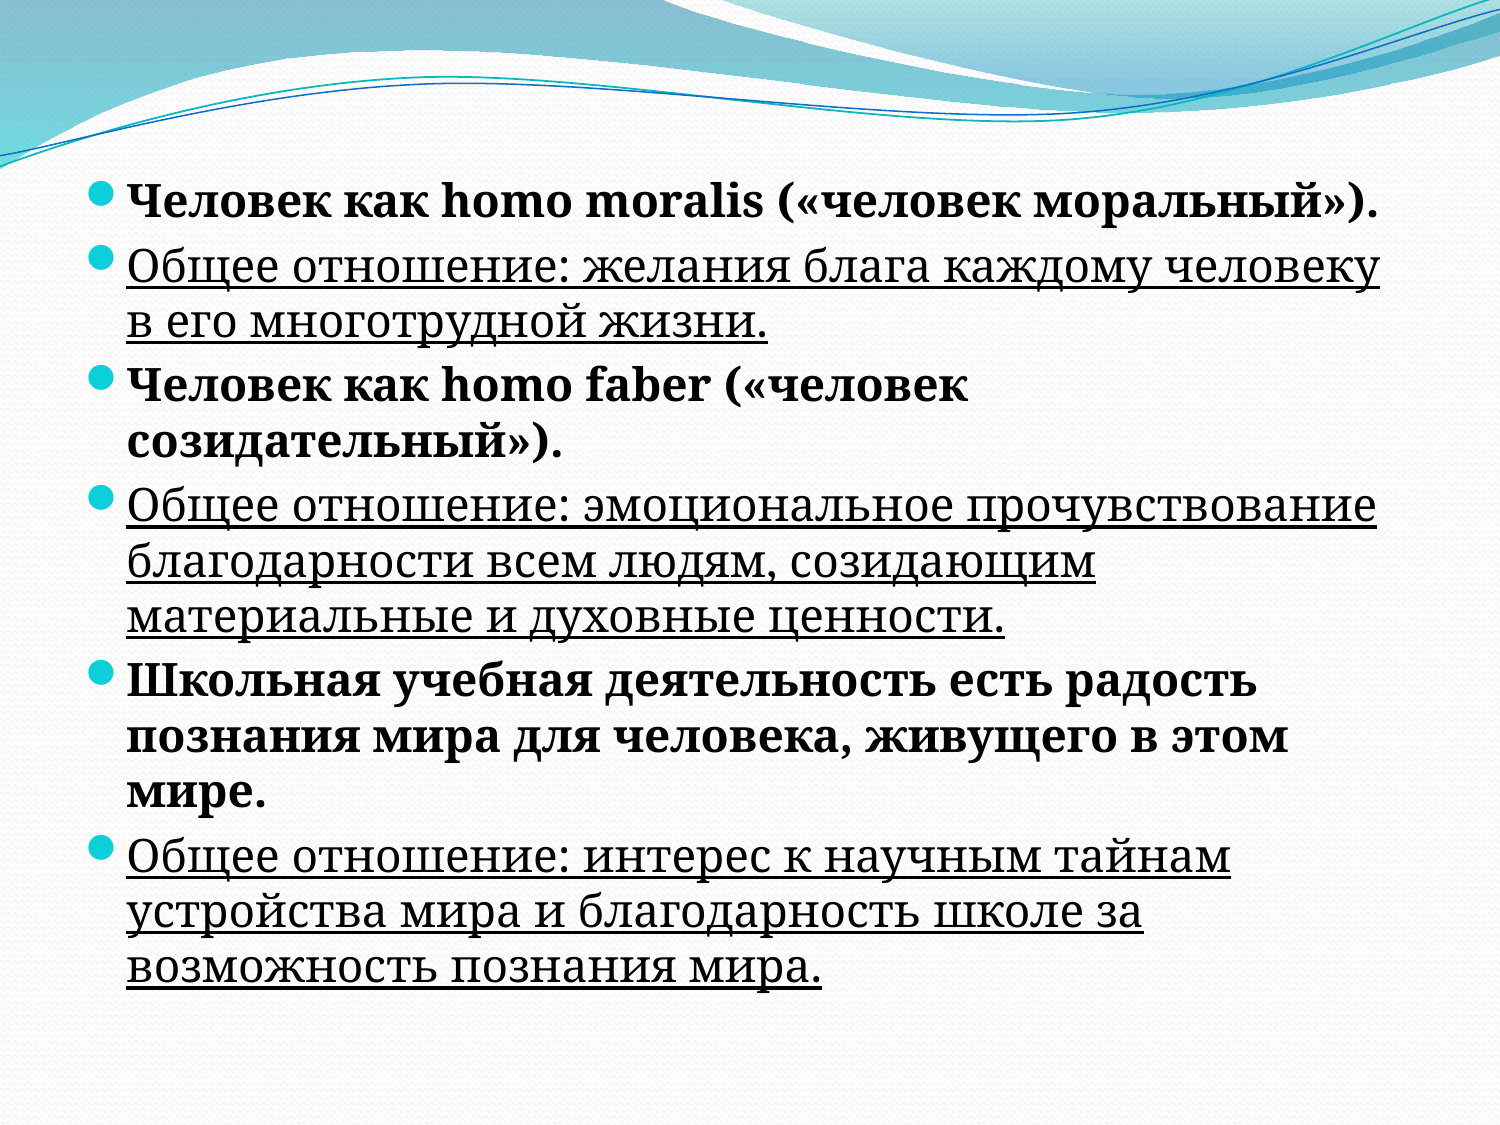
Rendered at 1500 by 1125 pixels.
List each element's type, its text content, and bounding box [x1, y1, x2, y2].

list Человек как homo moralis («человек моральный»). Общее отношение: желания блага каждому человеку в его многотрудной жизни. Человек как homo faber («человек созидательный»). Общее отношение: эмоциональное прочувствование благодарности всем людям, созидающим материальные и духовные ценности. Школьная учебная деятельность есть радость познания мира для человека, живущего в этом мире. Общее отношение: интерес к научным тайнам устройства мира и благодарность школе за возможность познания мира. [70, 164, 1421, 1008]
